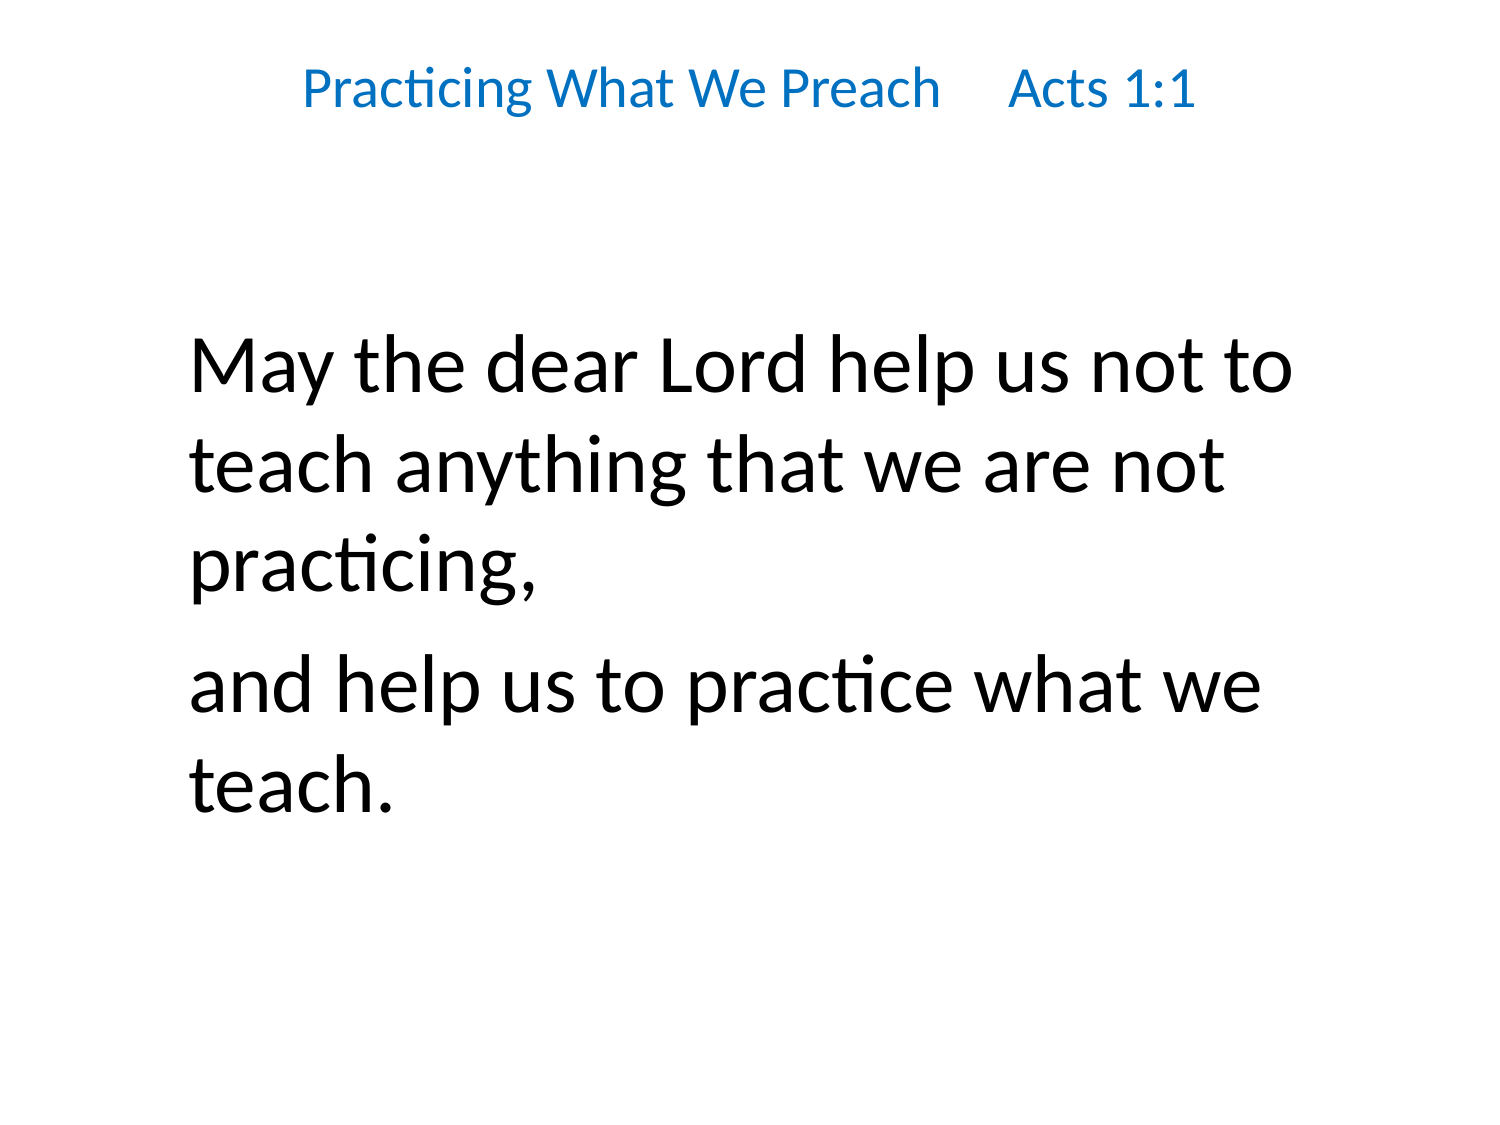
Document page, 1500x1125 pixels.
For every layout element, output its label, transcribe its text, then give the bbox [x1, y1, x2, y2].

text_box May the dear Lord help us not to teach anything that we are not practicing, and help us to practice what we teach. [173, 301, 1381, 837]
text_box Practicing What We Preach Acts 1:1 [0, 41, 1500, 126]
